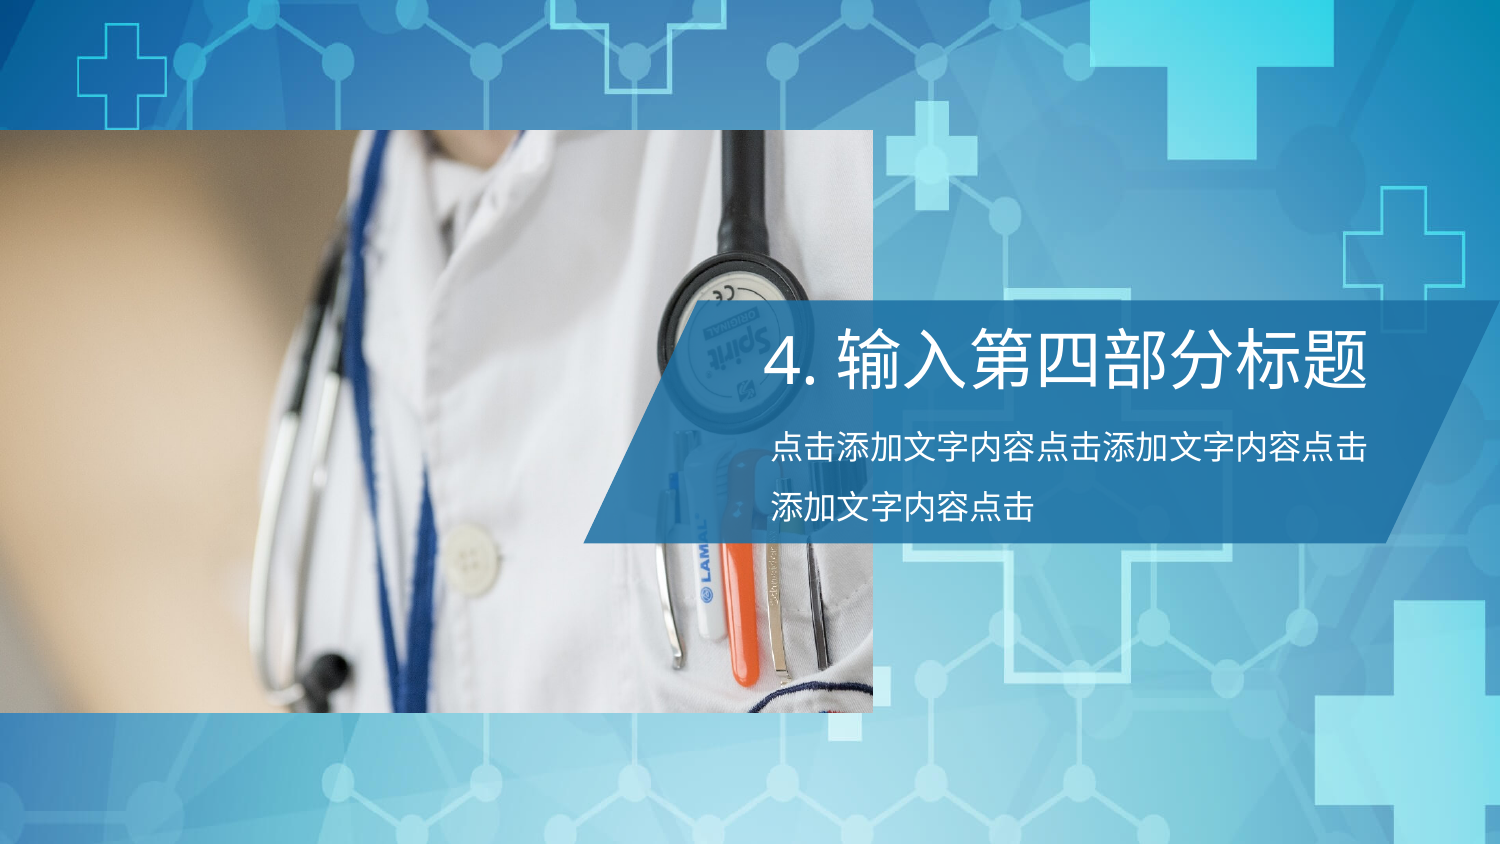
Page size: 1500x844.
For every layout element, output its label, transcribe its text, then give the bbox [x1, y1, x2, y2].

text_box [878, 300, 1500, 488]
text_box 4.输入第四部分标题 [878, 312, 1422, 404]
text_box [878, 534, 1391, 544]
picture [0, 0, 1500, 844]
text_box 点击添加文字内容点击添加文字内容点击添加文字内容点击 [878, 398, 1412, 534]
